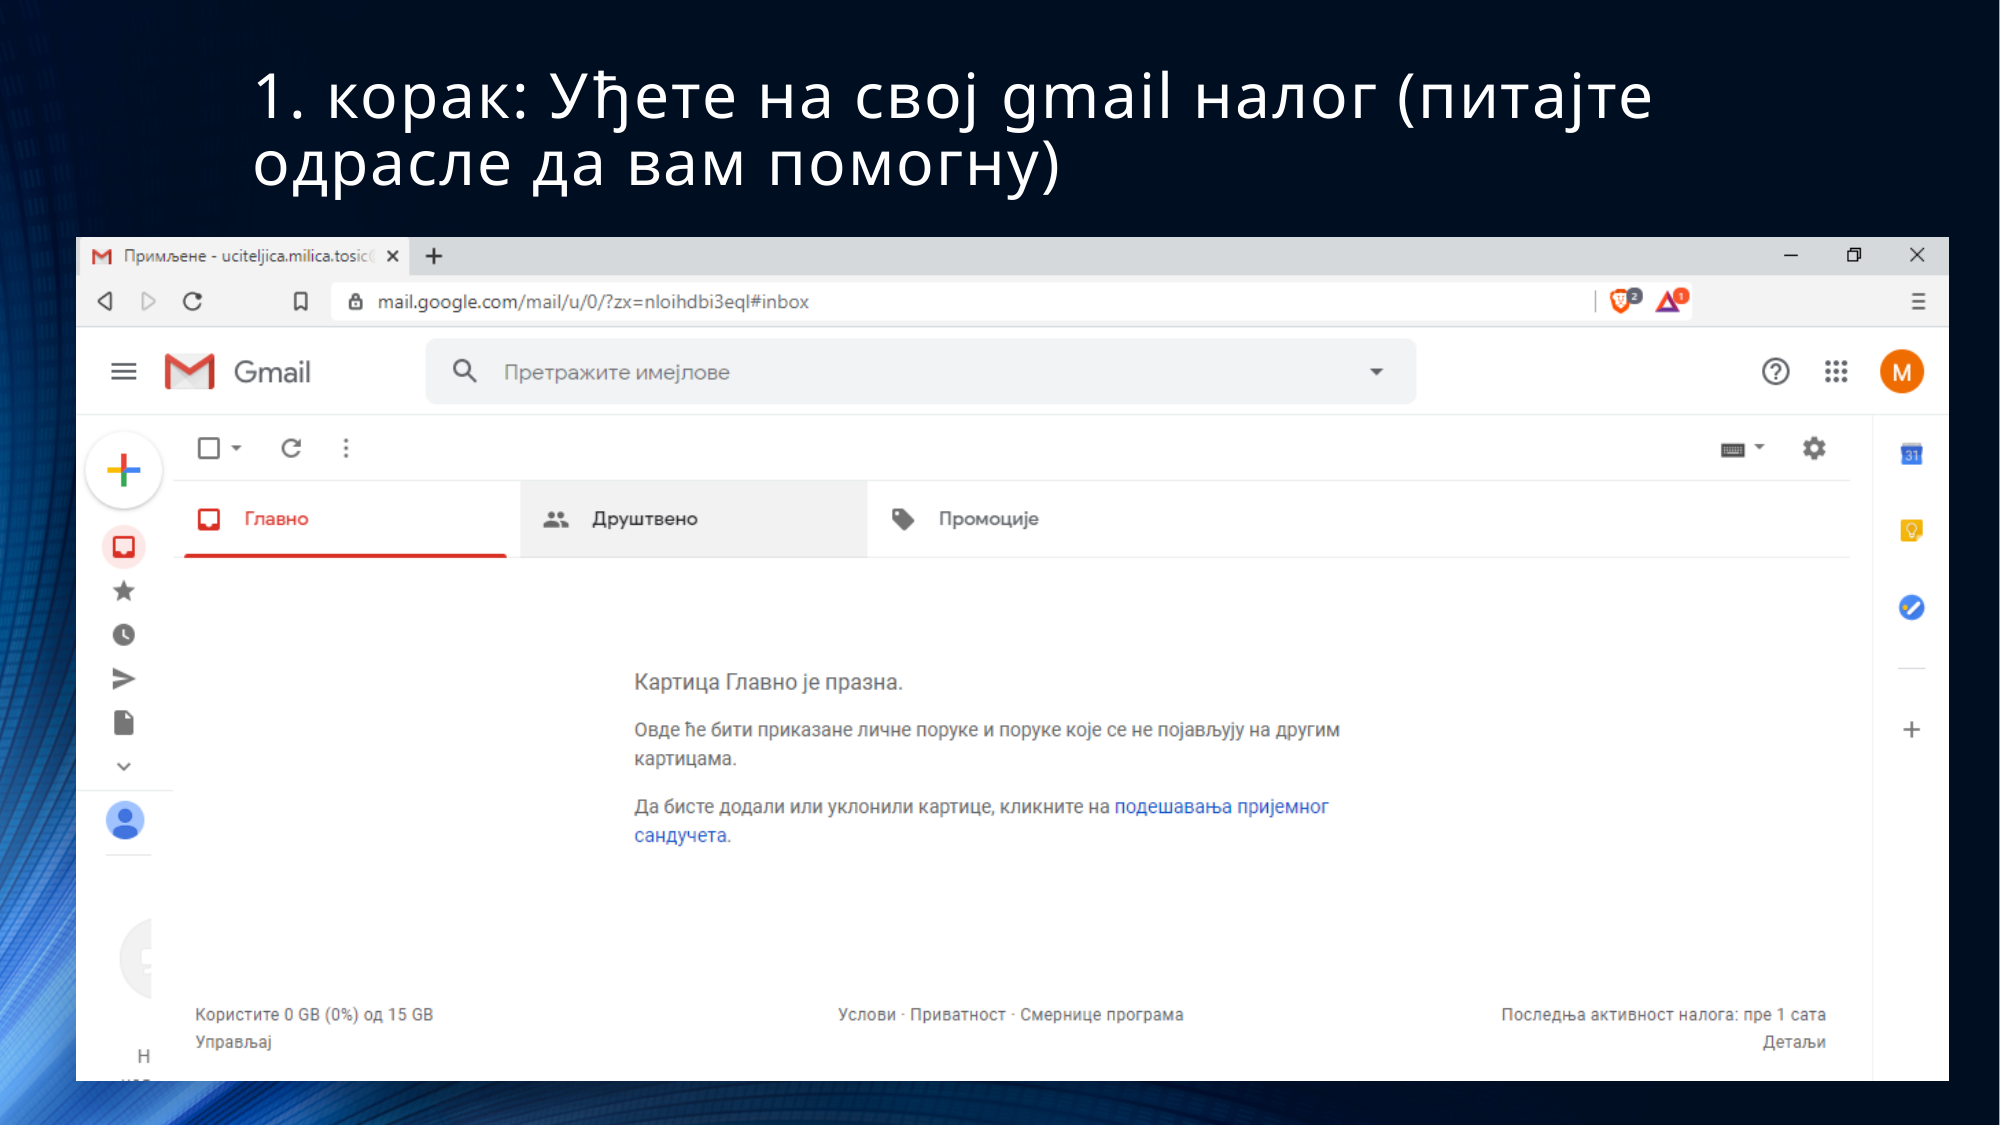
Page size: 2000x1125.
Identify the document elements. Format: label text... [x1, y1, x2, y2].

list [76, 237, 1949, 1081]
title 1. корак: Уђете на свој gmail налог (питајте одрасле да вам помогну) [237, 56, 1788, 207]
picture [0, 0, 2000, 1125]
